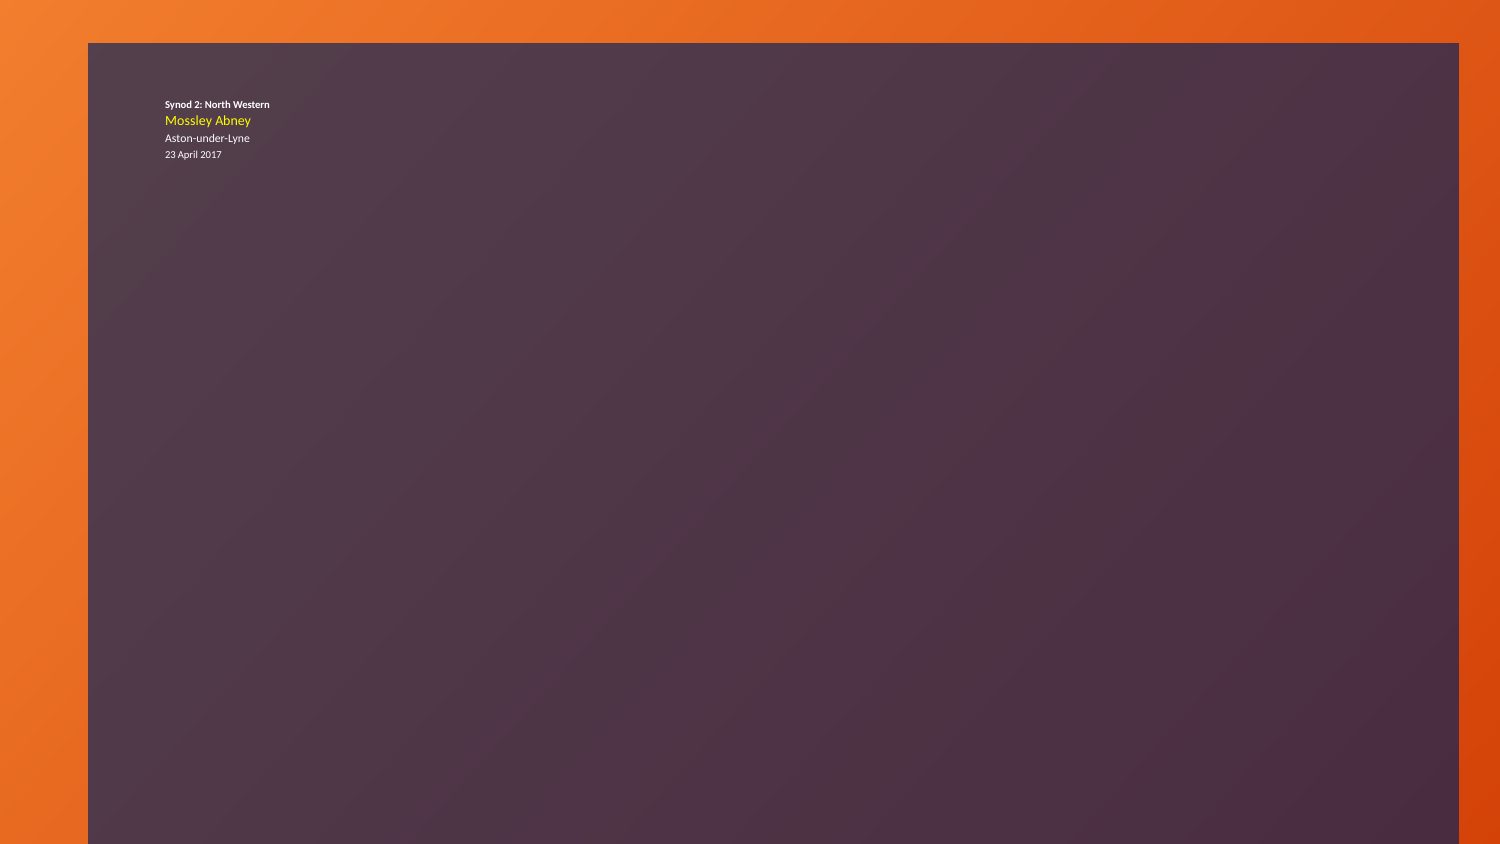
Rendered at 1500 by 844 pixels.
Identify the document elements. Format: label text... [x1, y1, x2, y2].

picture [88, 43, 1459, 844]
title Synod 2: North Western Mossley Abney Aston-under-Lyne 23 April 2017 [150, 33, 1500, 175]
